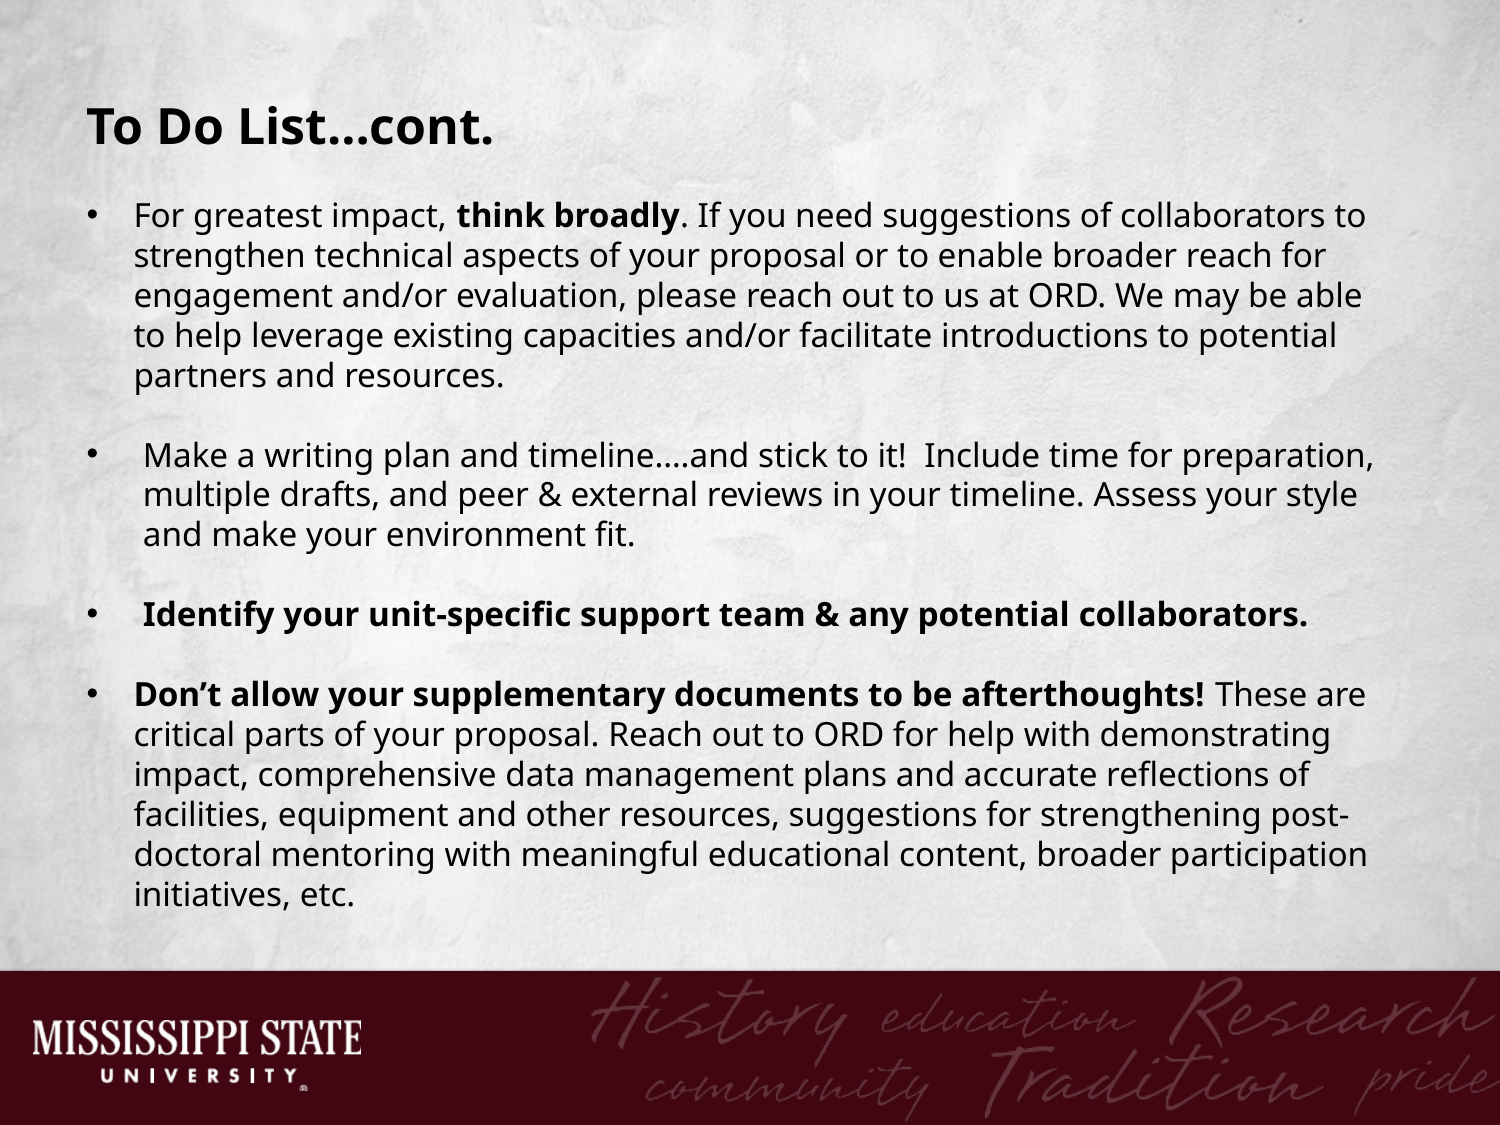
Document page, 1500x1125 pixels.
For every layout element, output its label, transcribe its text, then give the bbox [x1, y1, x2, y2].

text_box To Do List…cont. For greatest impact, think broadly. If you need suggestions of collaborators to strengthen technical aspects of your proposal or to enable broader reach for engagement and/or evaluation, please reach out to us at ORD. We may be able to help leverage existing capacities and/or facilitate introductions to potential partners and resources. Make a writing plan and timeline….and stick to it! Include time for preparation, multiple drafts, and peer & external reviews in your timeline. Assess your style and make your environment fit. Identify your unit-specific support team & any potential collaborators. Don’t allow your supplementary documents to be afterthoughts! These are critical parts of your proposal. Reach out to ORD for help with demonstrating impact, comprehensive data management plans and accurate reflections of facilities, equipment and other resources, suggestions for strengthening post-doctoral mentoring with meaningful educational content, broader participation initiatives, etc. [71, 86, 1405, 921]
picture [587, 949, 1500, 1125]
